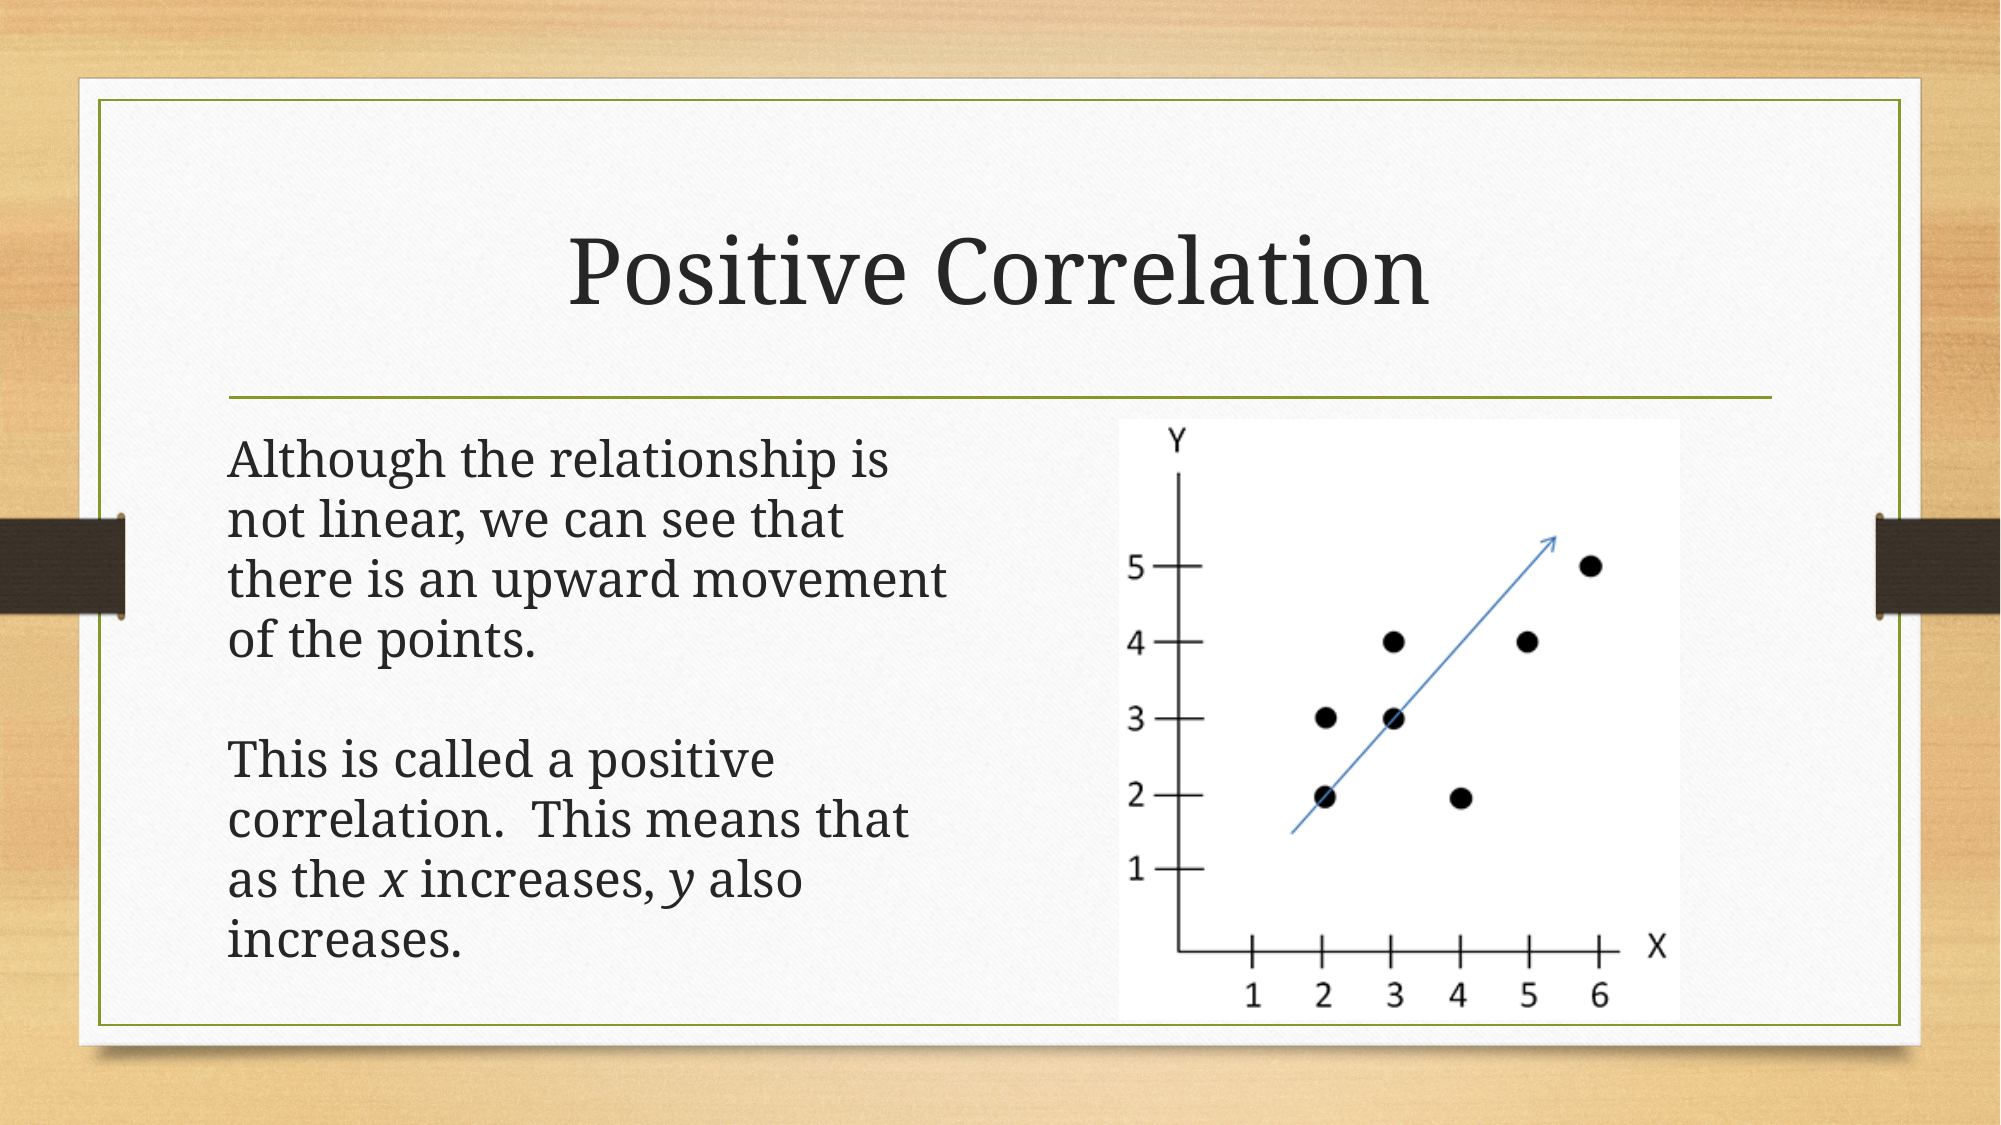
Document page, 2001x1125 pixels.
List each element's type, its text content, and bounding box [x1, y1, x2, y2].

picture [0, 0, 2001, 1125]
title Positive Correlation [212, 161, 1788, 375]
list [1119, 419, 1680, 1020]
list Although the relationship is not linear, we can see that there is an upward movement of the points. This is called a positive correlation. This means that as the x increases, y also increases. [213, 420, 987, 963]
